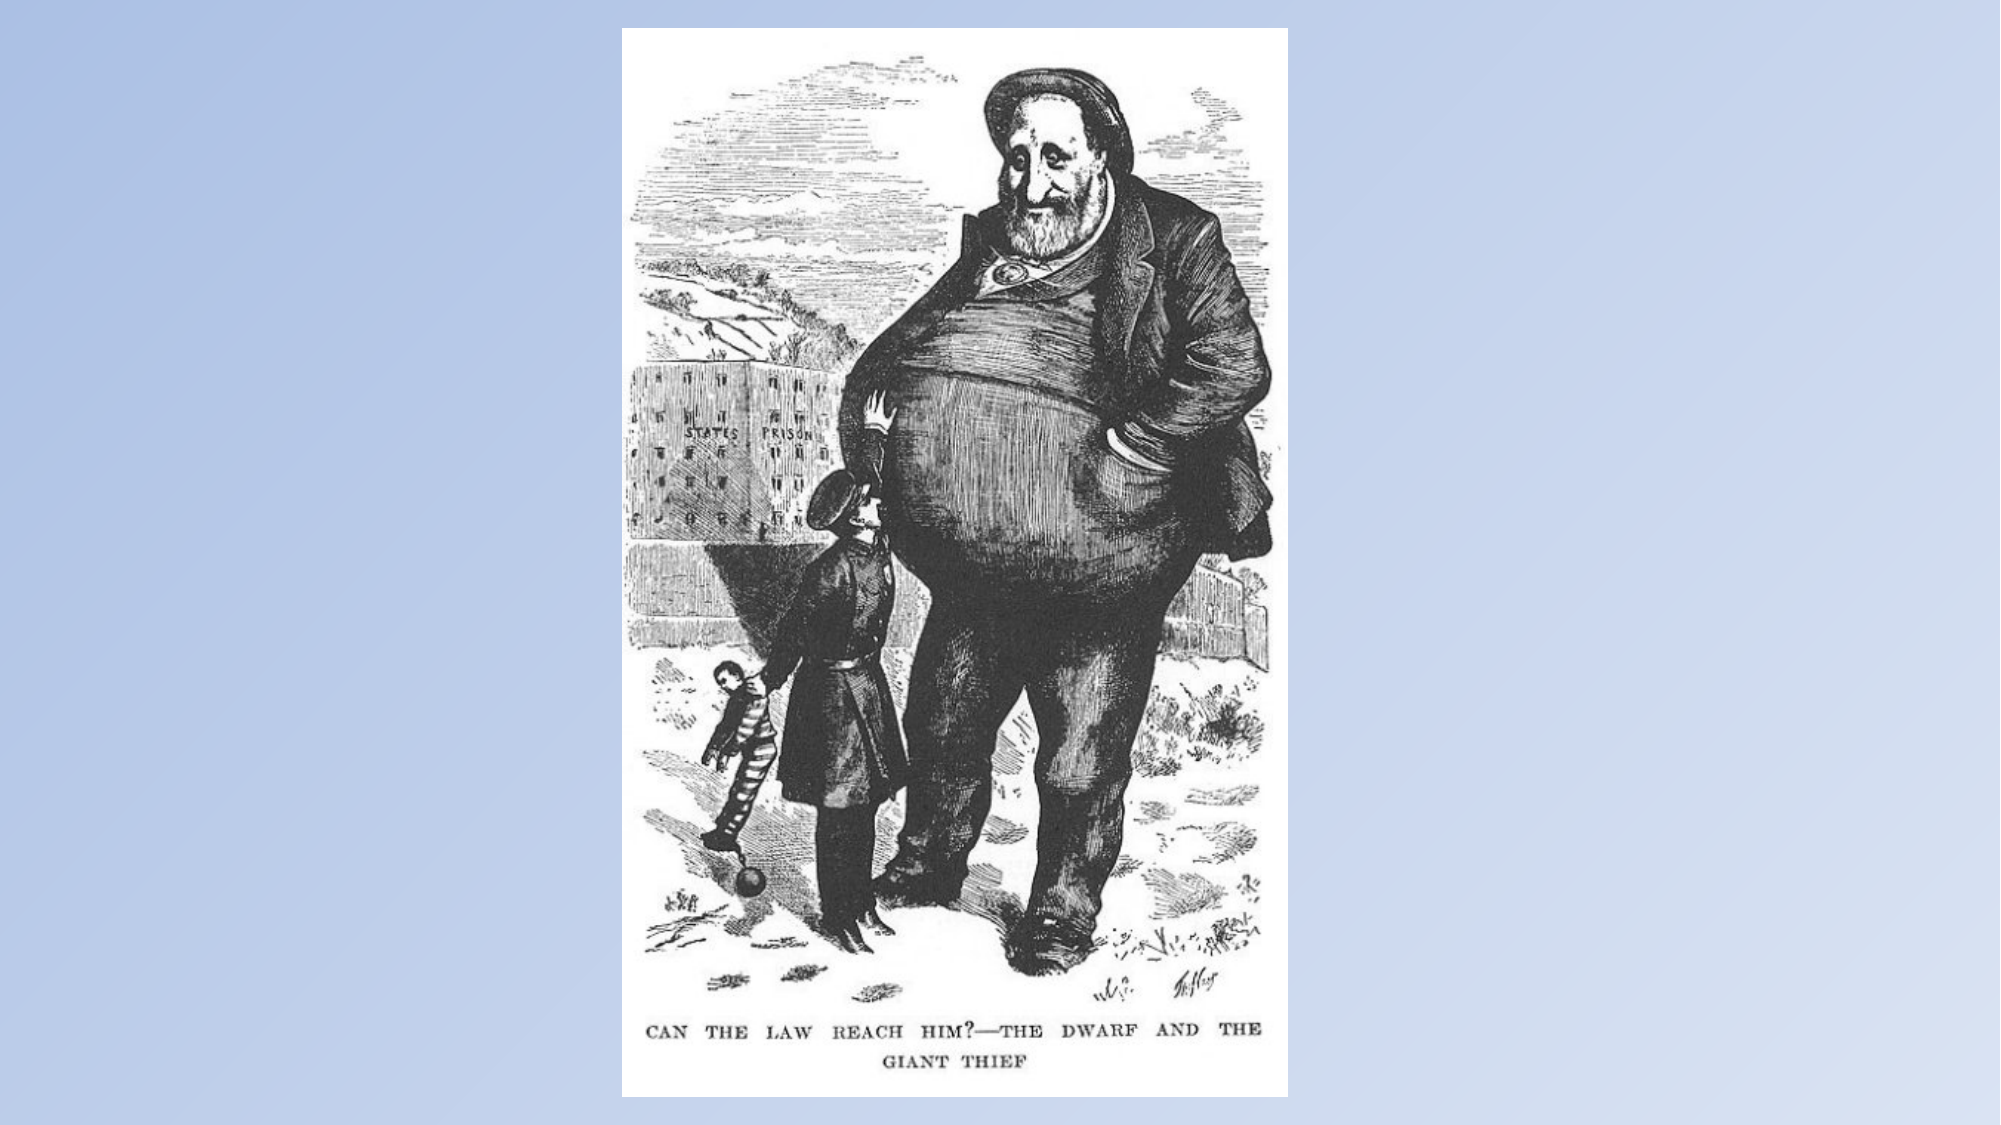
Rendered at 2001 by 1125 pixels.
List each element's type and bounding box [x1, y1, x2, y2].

list [622, 28, 1288, 1097]
